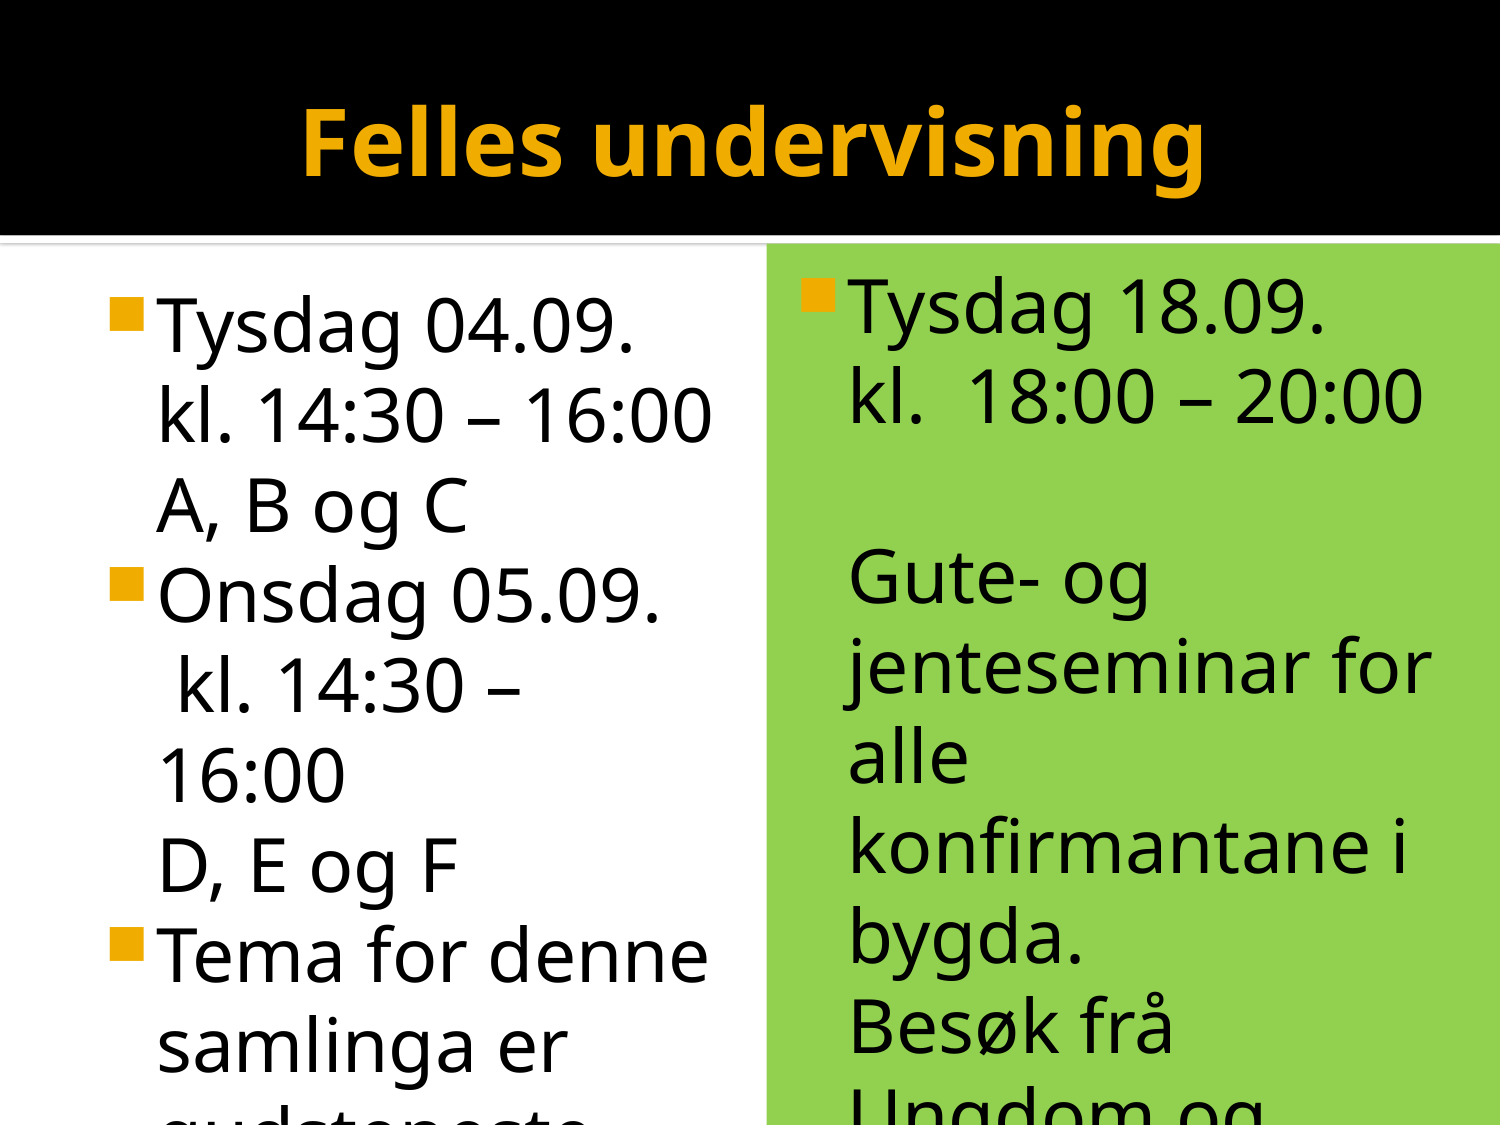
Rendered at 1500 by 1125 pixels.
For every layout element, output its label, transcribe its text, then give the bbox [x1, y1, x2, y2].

title Felles undervisning [75, 45, 1425, 233]
list Tysdag 04.09. kl. 14:30 – 16:00 A, B og C Onsdag 05.09. kl. 14:30 – 16:00 D, E og F Tema for denne samlinga er gudsteneste [75, 262, 734, 1005]
list Tysdag 18.09. kl. 18:00 – 20:00 Gute- og jenteseminar for alle konfirmantane i bygda. Besøk frå Ungdom og medier [766, 243, 1500, 1125]
